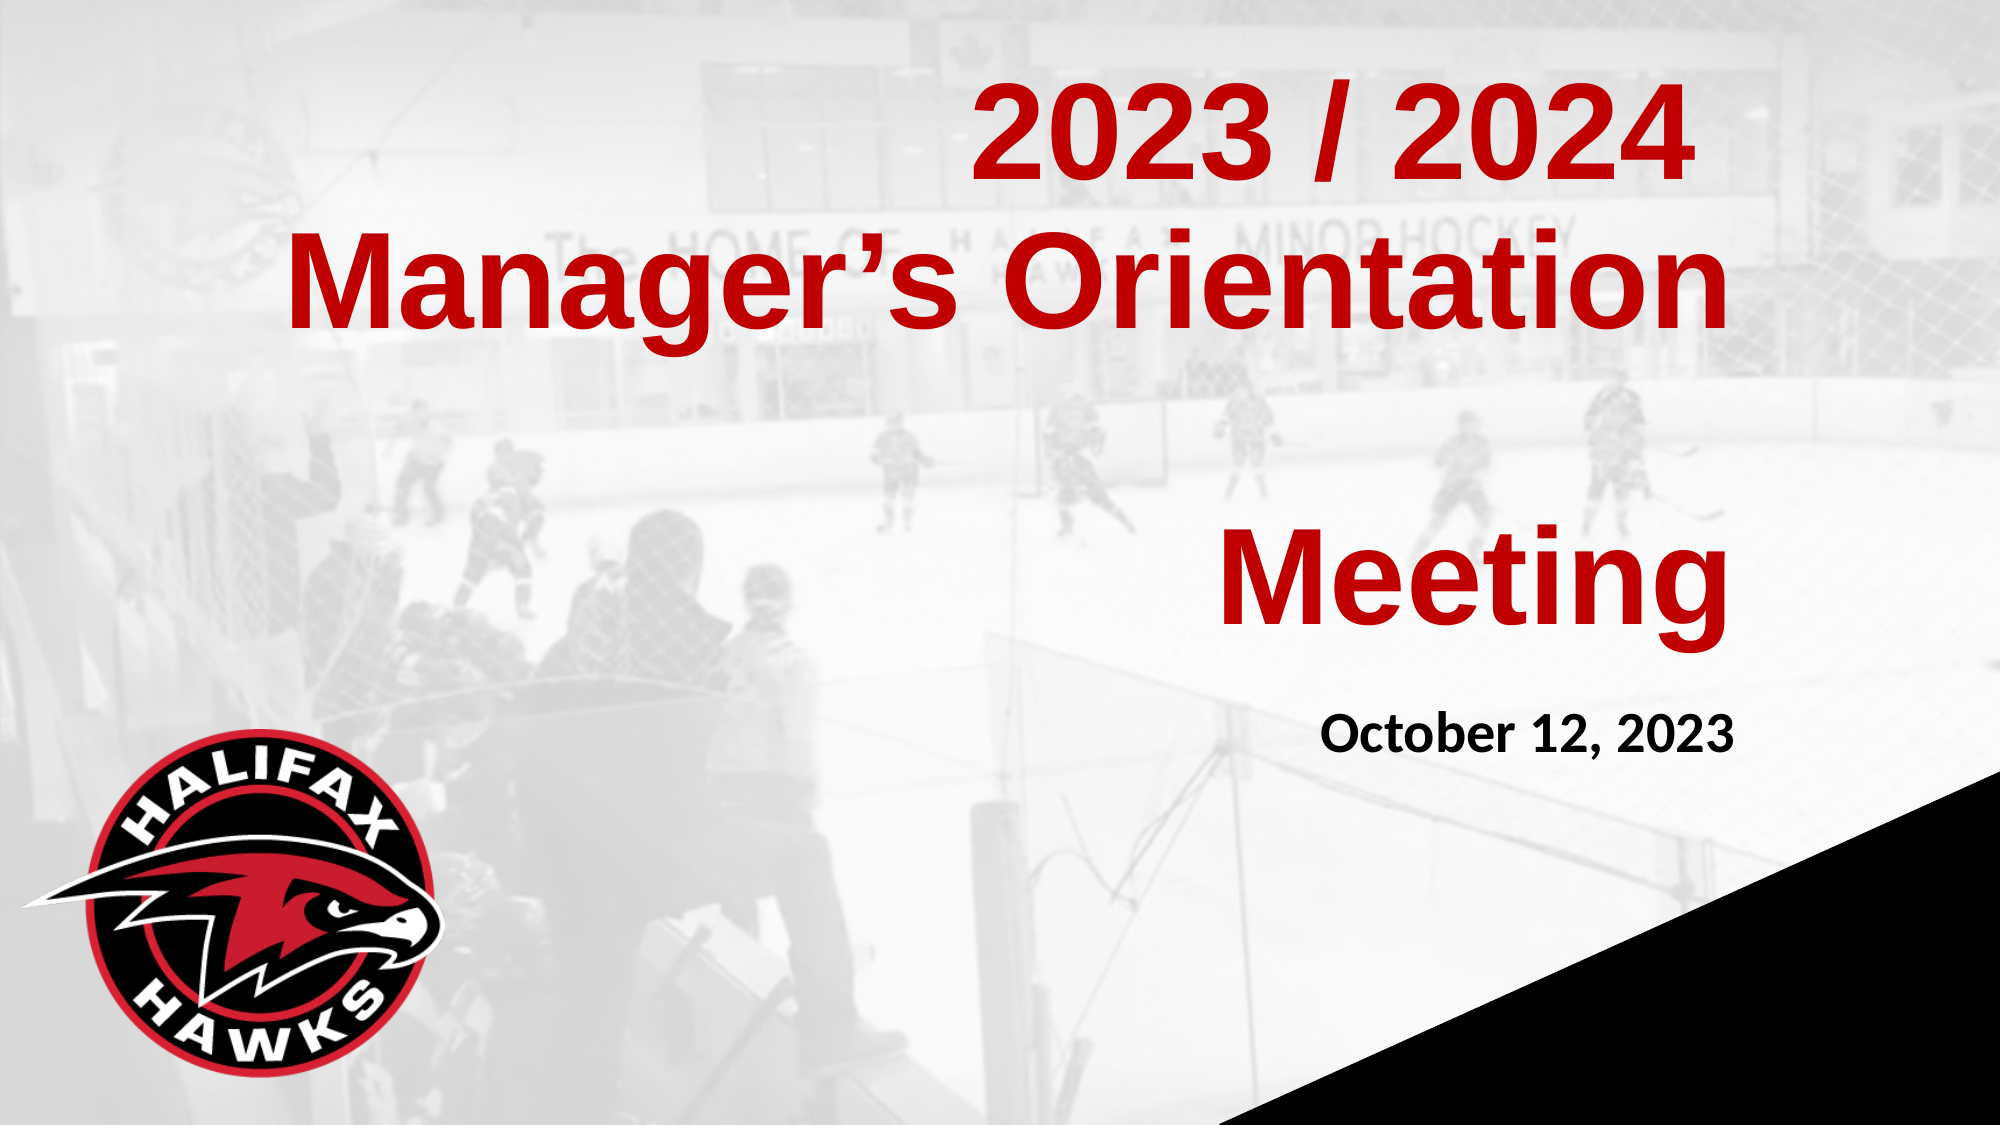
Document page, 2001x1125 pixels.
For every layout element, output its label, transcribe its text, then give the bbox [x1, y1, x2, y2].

text_box [1219, 771, 2000, 1125]
picture [20, 729, 445, 1078]
title 2023 / 2024 Manager’s Orientation Meeting [249, 270, 1750, 663]
text_box October 12, 2023 [1286, 686, 1750, 772]
